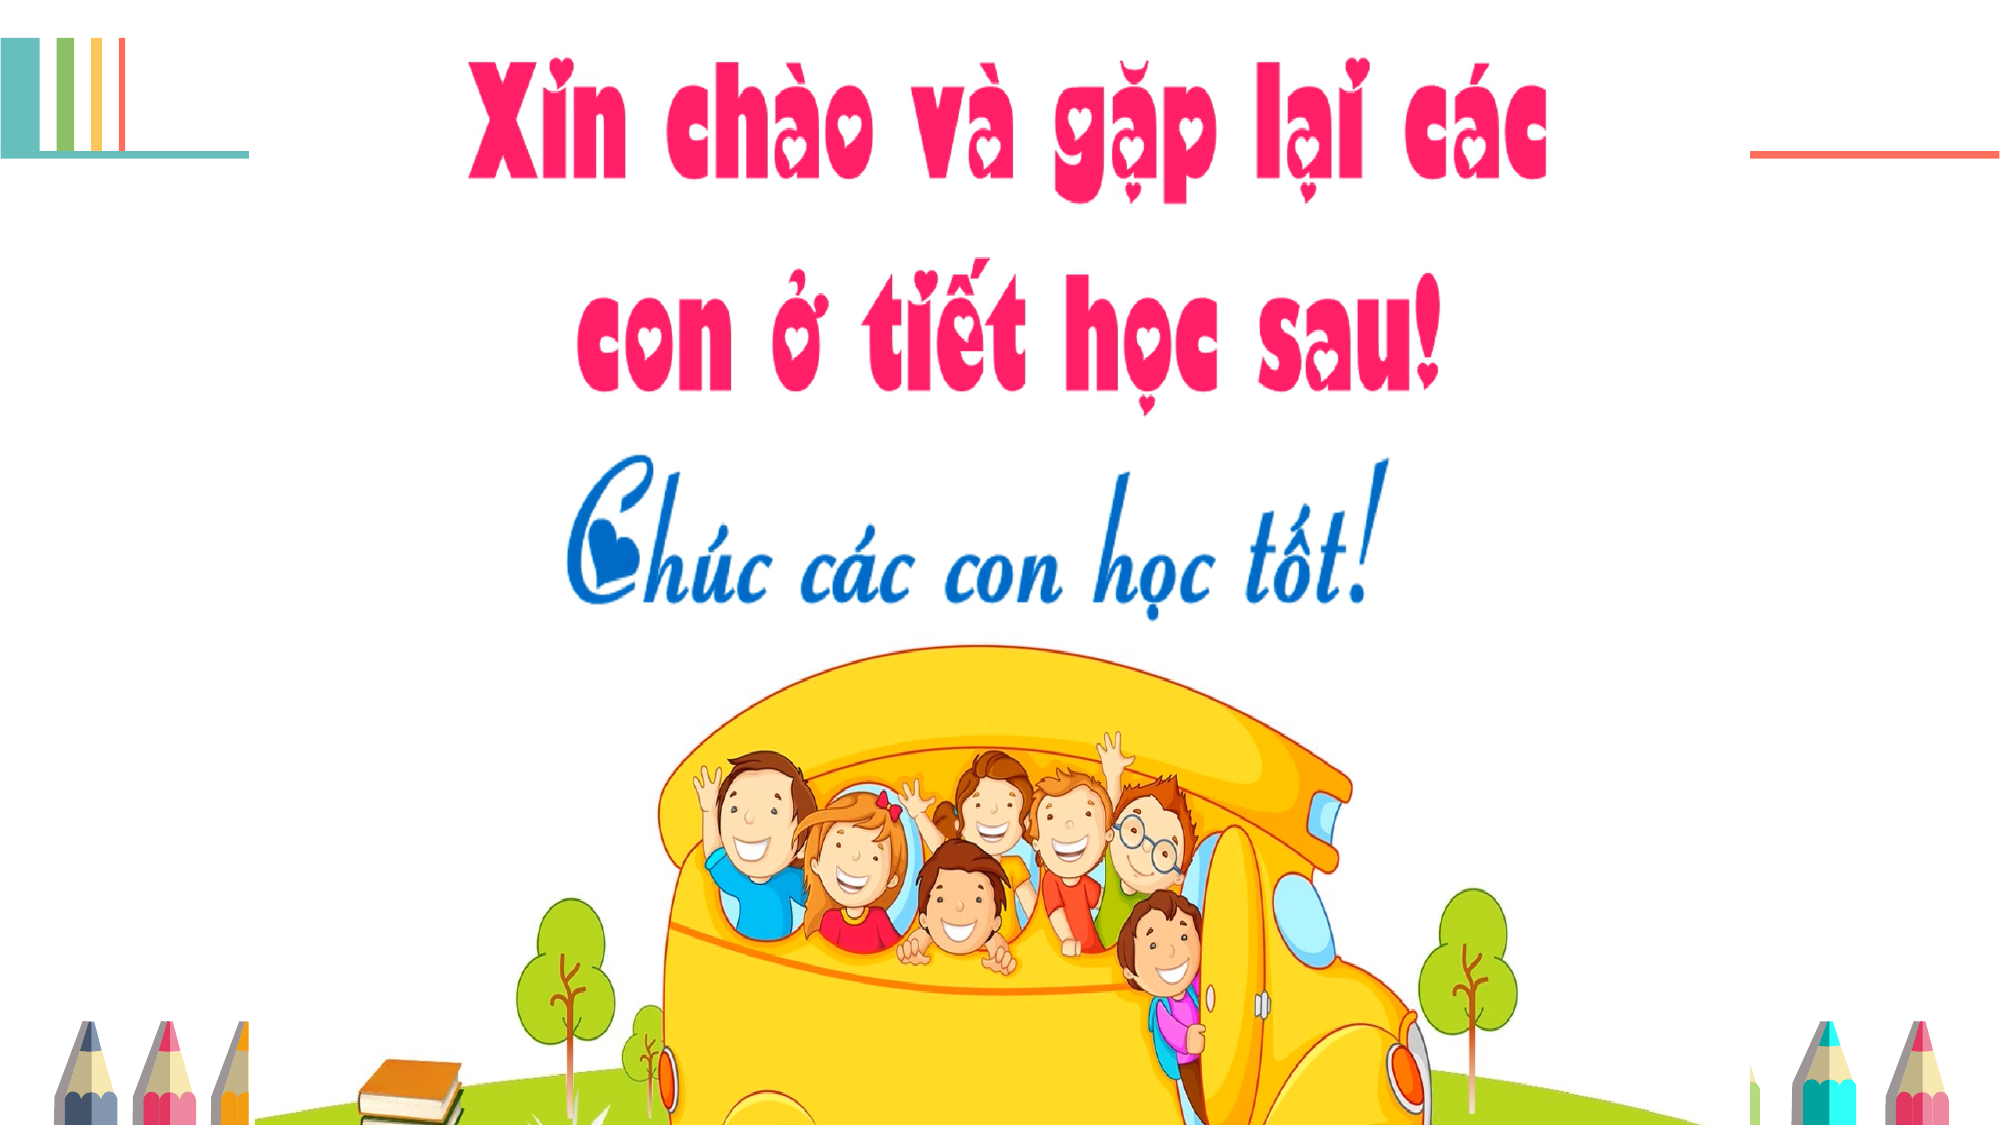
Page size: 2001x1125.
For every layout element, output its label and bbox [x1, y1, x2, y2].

picture [249, 1, 1750, 1125]
